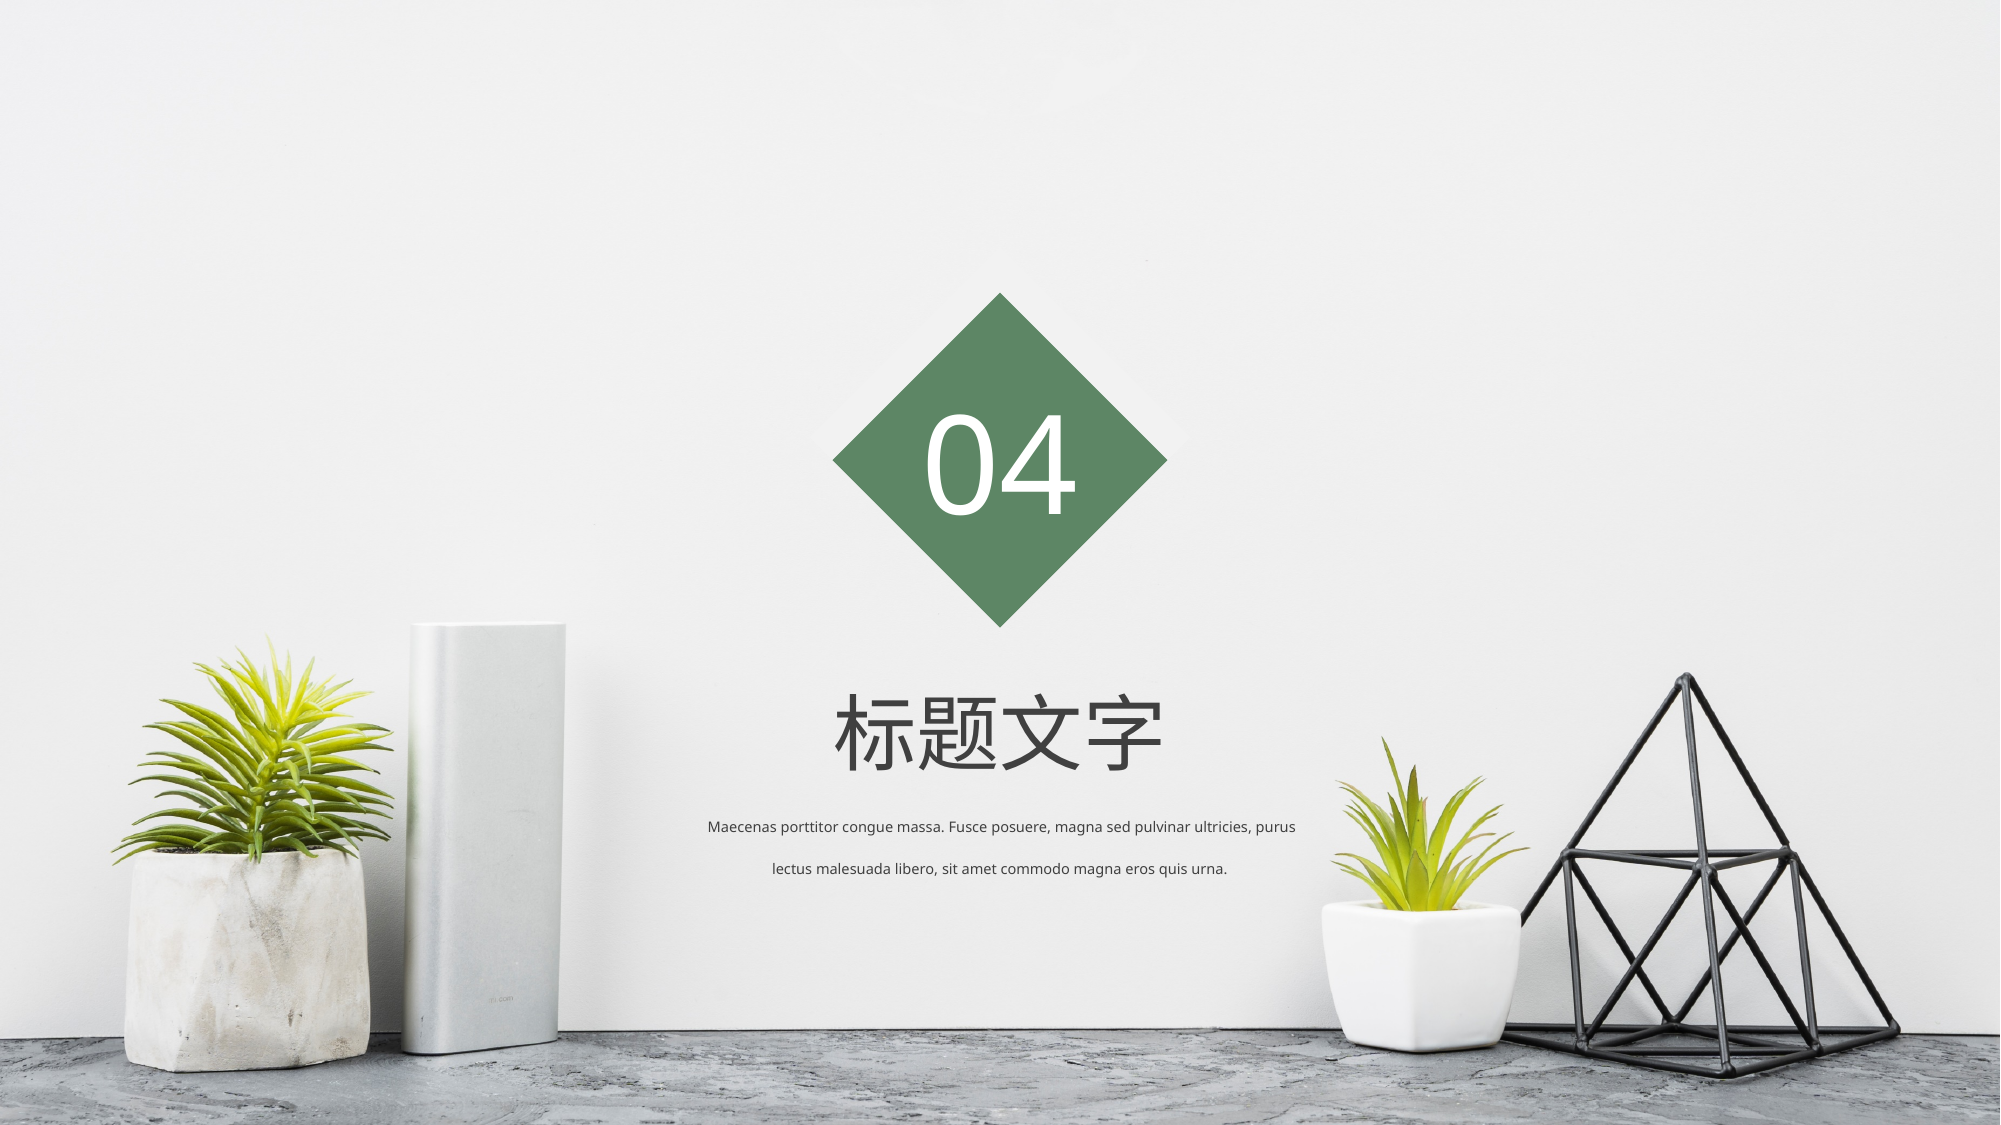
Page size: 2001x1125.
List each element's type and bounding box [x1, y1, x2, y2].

picture [0, 0, 2000, 1125]
text_box [674, 673, 1326, 879]
